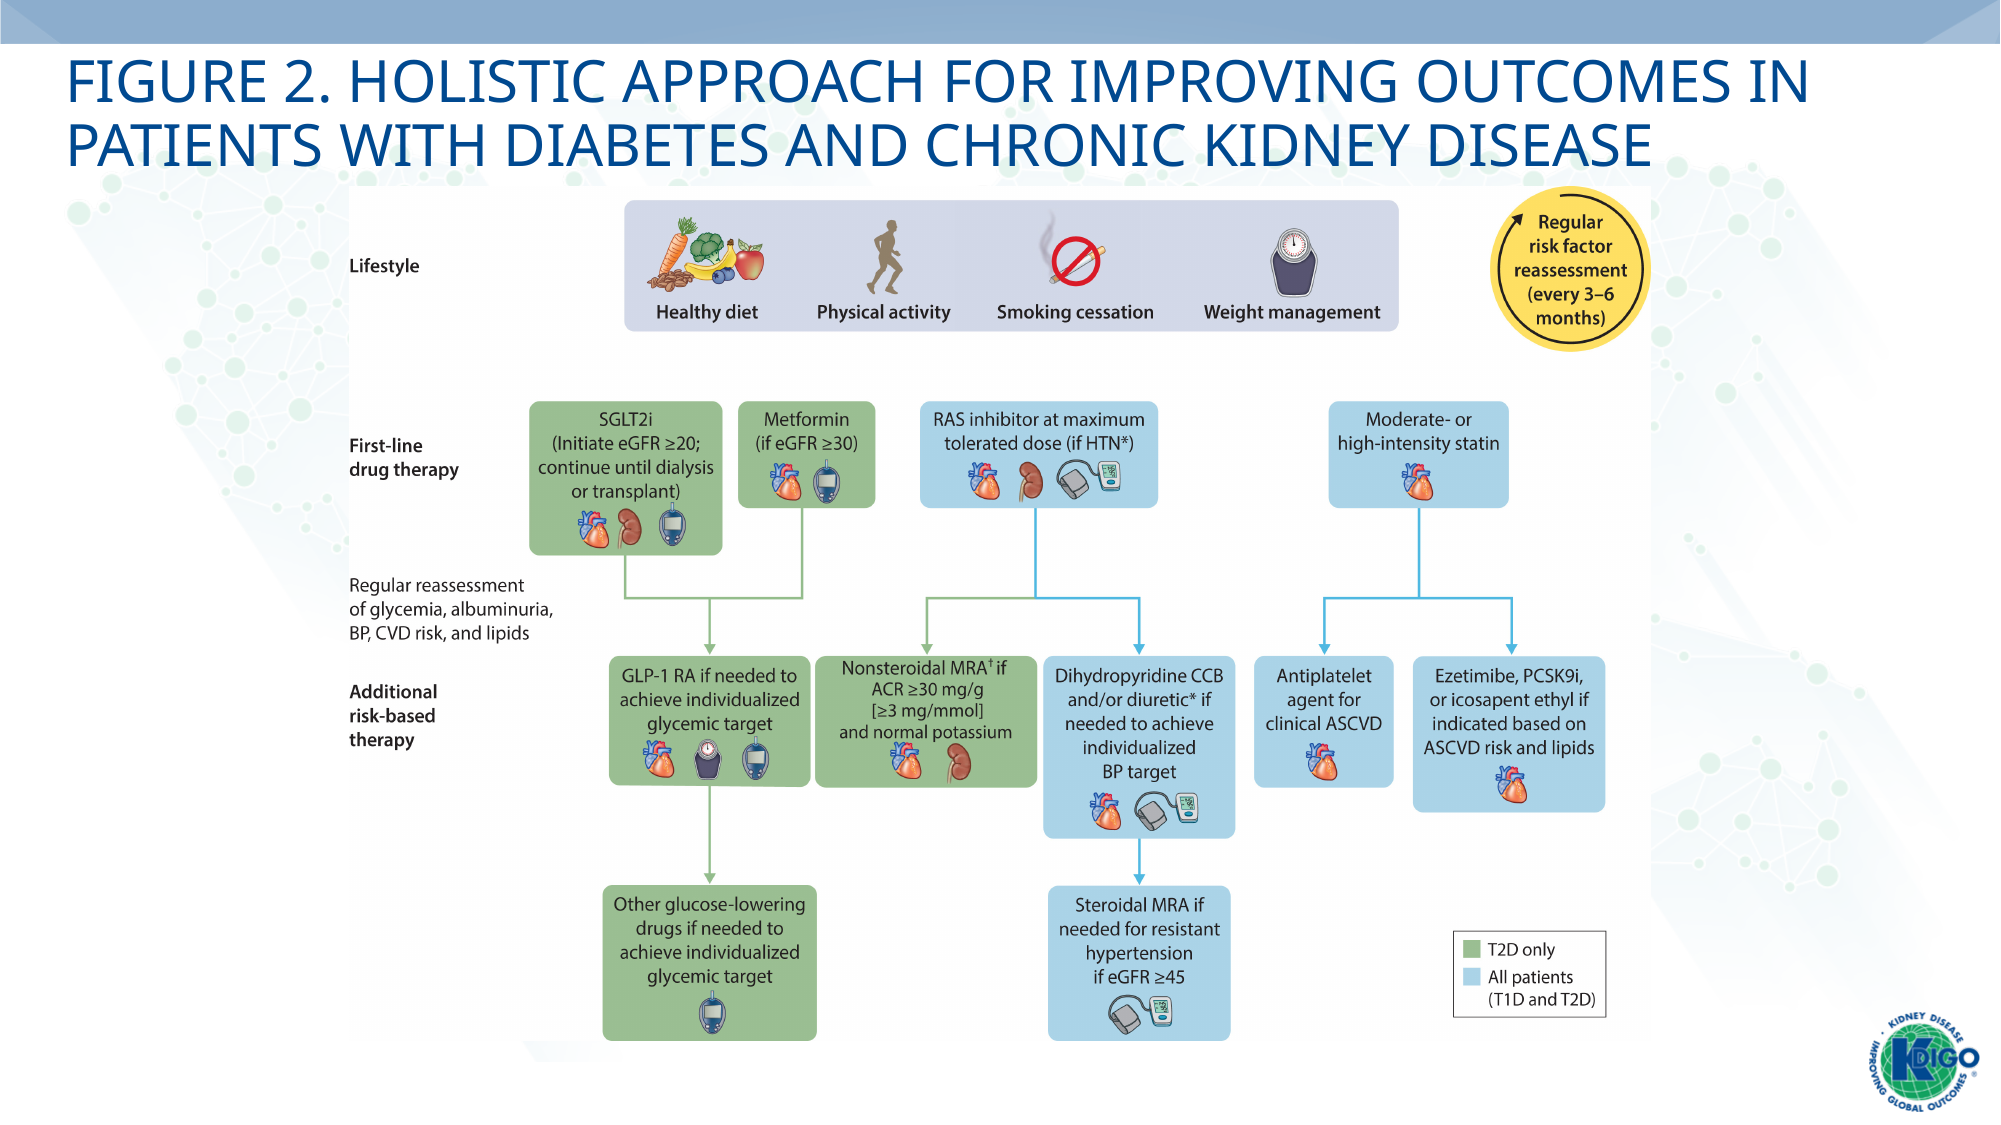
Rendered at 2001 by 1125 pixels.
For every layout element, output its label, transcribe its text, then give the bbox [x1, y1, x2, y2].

picture [348, 185, 1651, 1041]
title Figure 2. Holistic approach for improving outcomes in patients with diabetes and chronic kidney disease [50, 43, 1946, 187]
picture [1869, 1012, 1980, 1112]
picture [0, 0, 2000, 1061]
